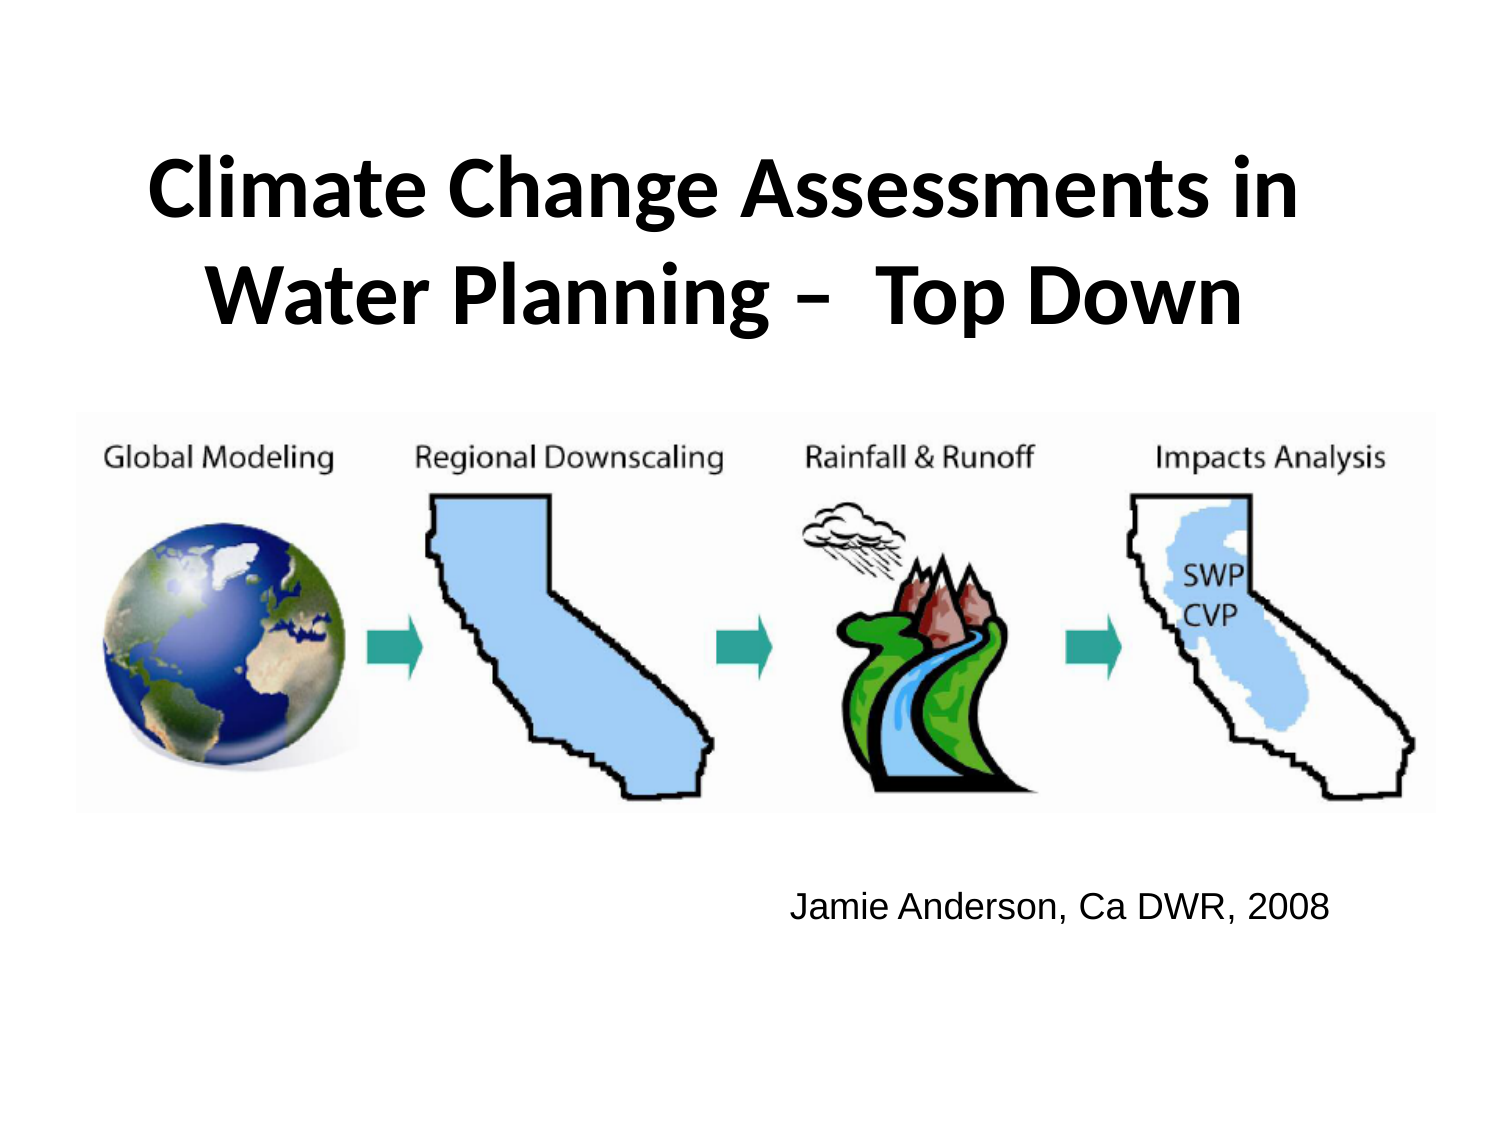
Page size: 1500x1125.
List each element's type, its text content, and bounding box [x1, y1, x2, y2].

title Climate Change Assessments in Water Planning – Top Down [87, 120, 1363, 350]
text_box Jamie Anderson, Ca DWR, 2008 [774, 874, 1425, 935]
picture [74, 412, 1437, 813]
